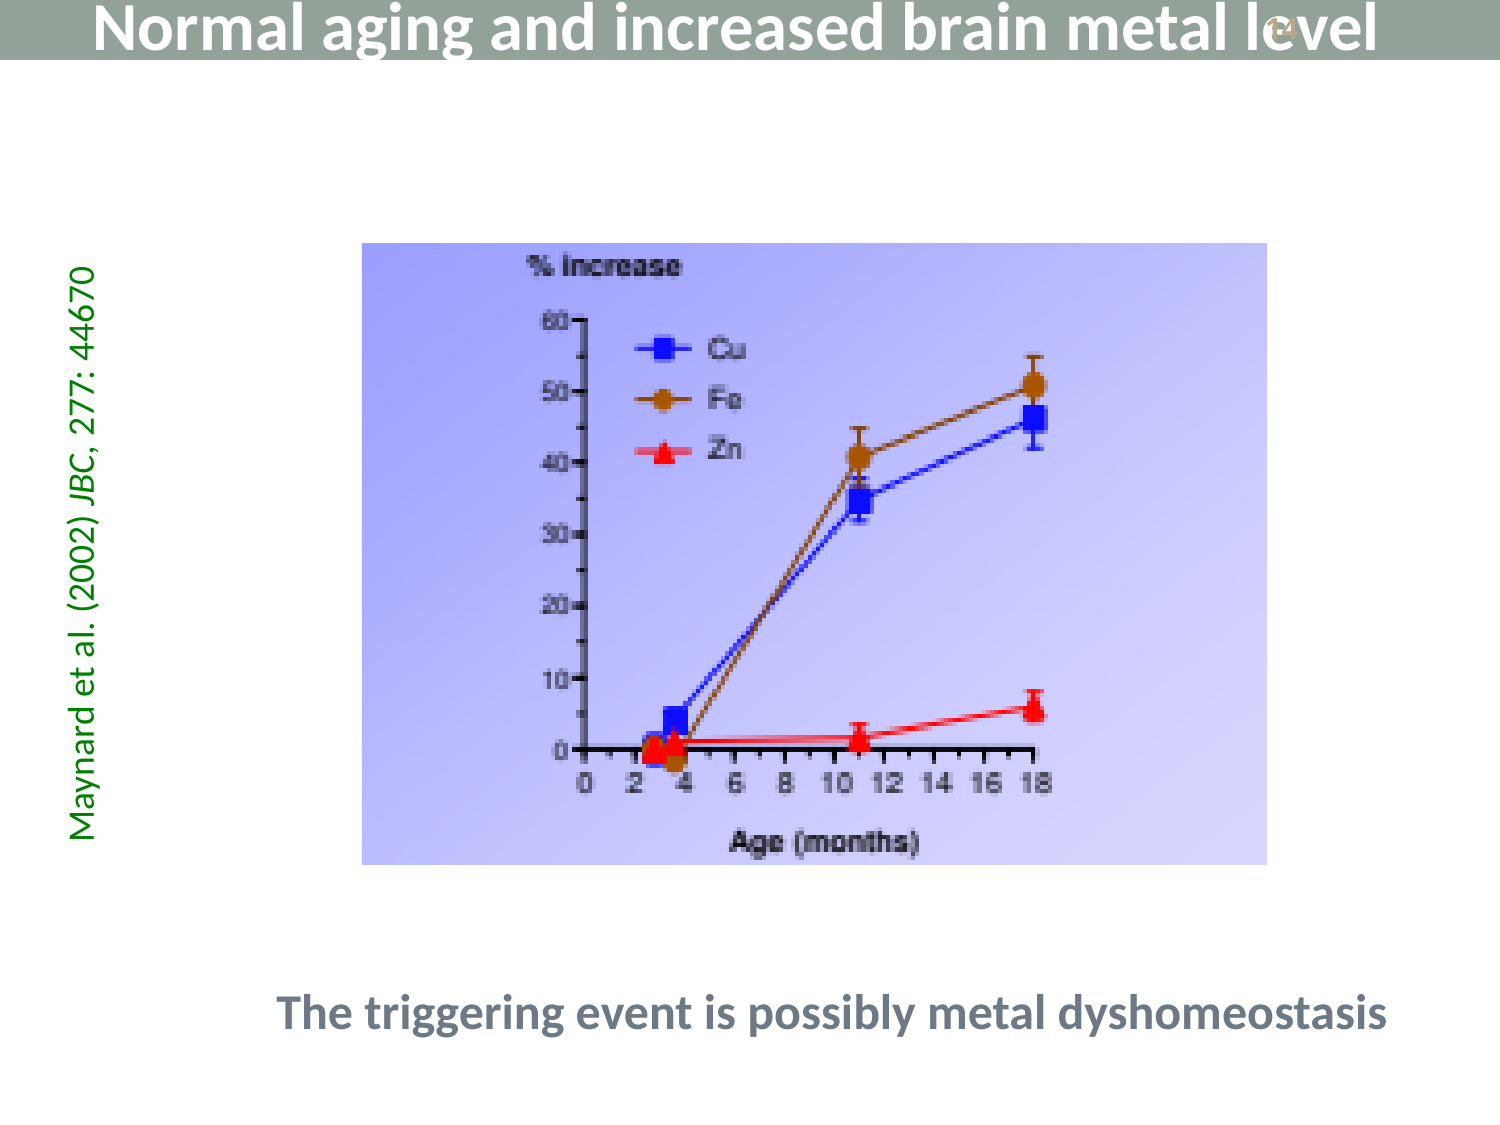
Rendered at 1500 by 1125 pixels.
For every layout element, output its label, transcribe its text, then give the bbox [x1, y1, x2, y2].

text_box Normal aging and increased brain metal level [79, 0, 1411, 72]
picture [361, 242, 1268, 865]
text_box Maynard et al. (2002) JBC, 277: 44670 [48, 251, 109, 858]
slide_number 14 [1250, 3, 1425, 57]
text_box The triggering event is possibly metal dyshomeostasis [261, 972, 1404, 1047]
